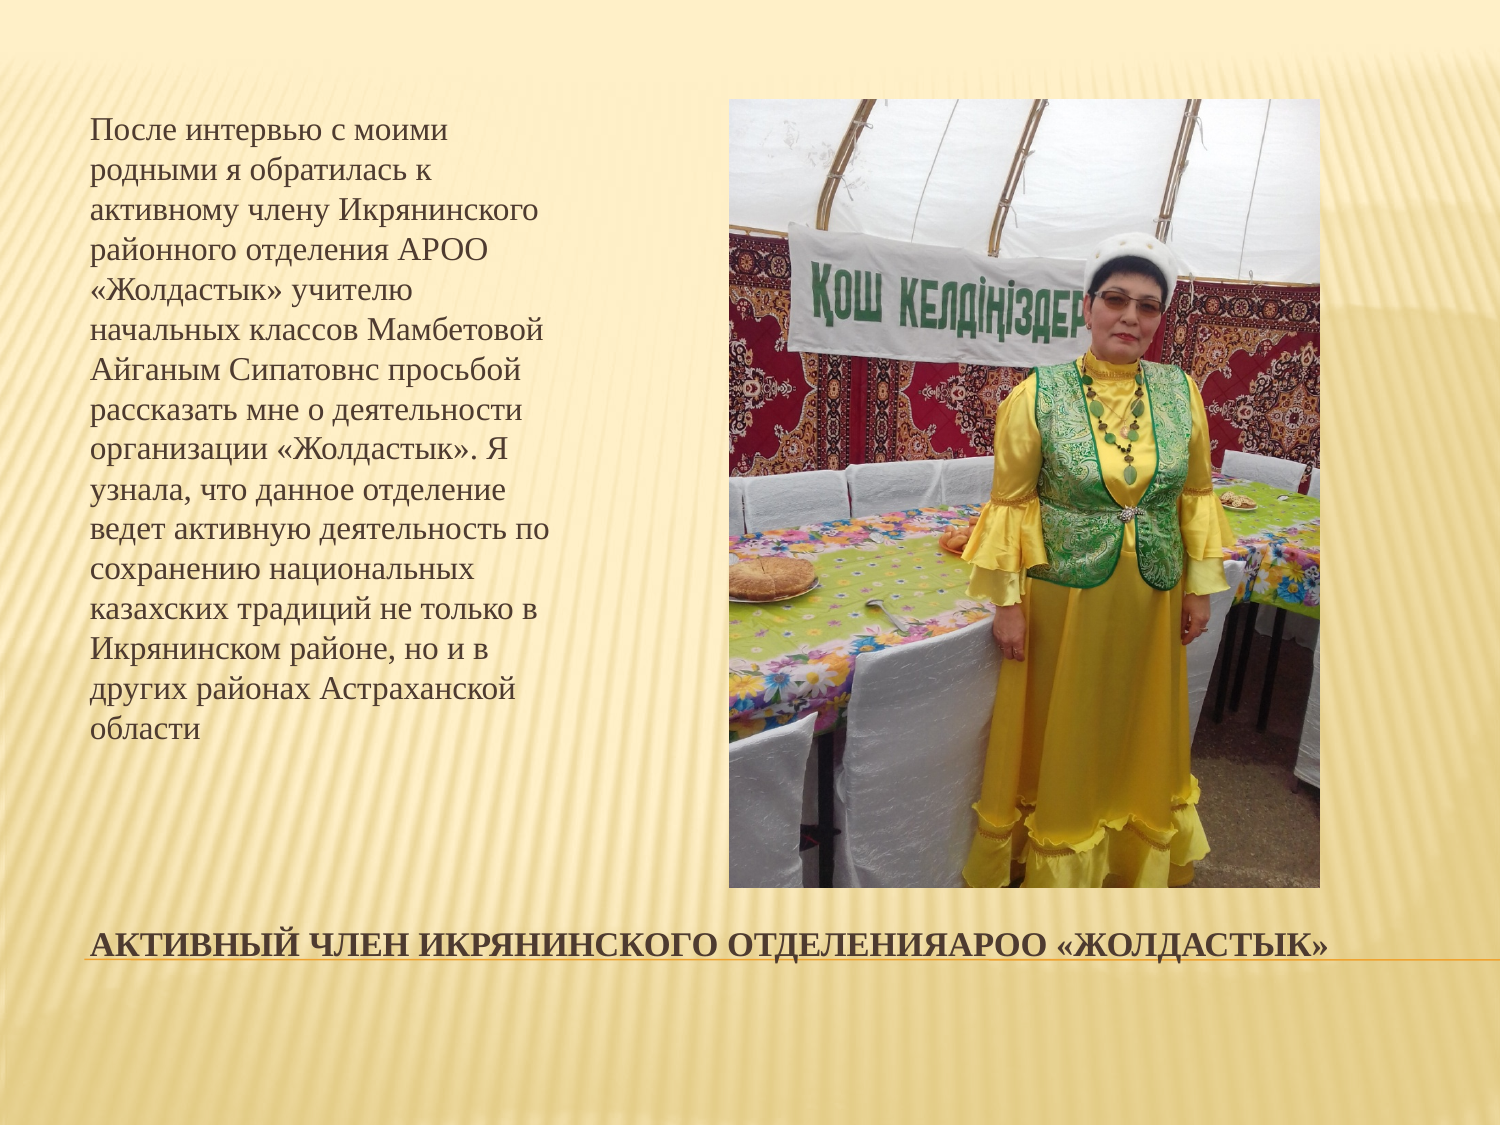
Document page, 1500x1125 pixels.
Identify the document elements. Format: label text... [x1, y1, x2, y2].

title Активный член Икрянинского отделенияАРОО «Жолдастык» [75, 900, 1463, 986]
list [728, 99, 1321, 888]
list После интервью с моими родными я обратилась к активному члену Икрянинского районного отделения АРОО «Жолдастык» учителю начальных классов Мамбетовой Айганым Сипатовнс просьбой рассказать мне о деятельности организации «Жолдастык». Я узнала, что данное отделение ведет активную деятельность по сохранению национальных казахских традиций не только в Икрянинском районе, но и в других районах Астраханской области [75, 99, 569, 888]
